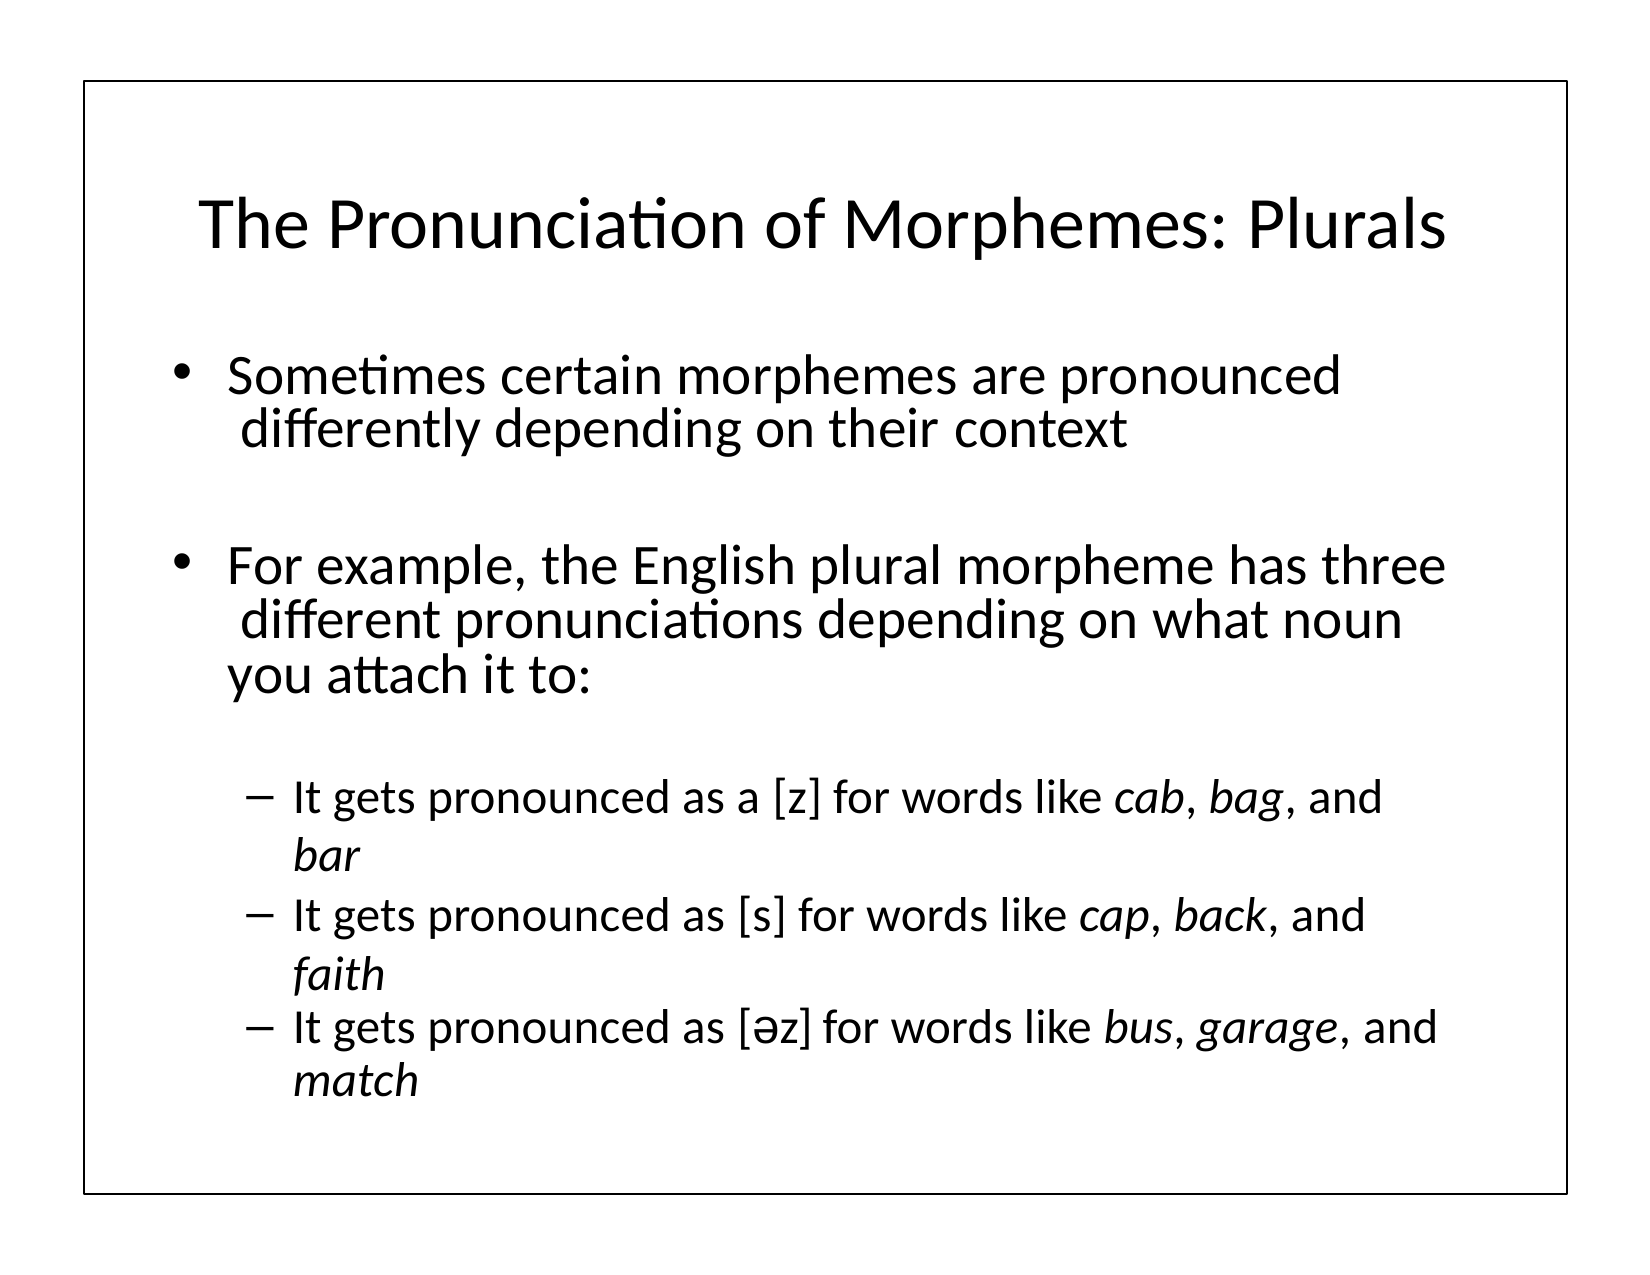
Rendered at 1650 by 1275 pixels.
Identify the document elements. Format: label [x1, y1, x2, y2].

text_box [83, 81, 1568, 1195]
